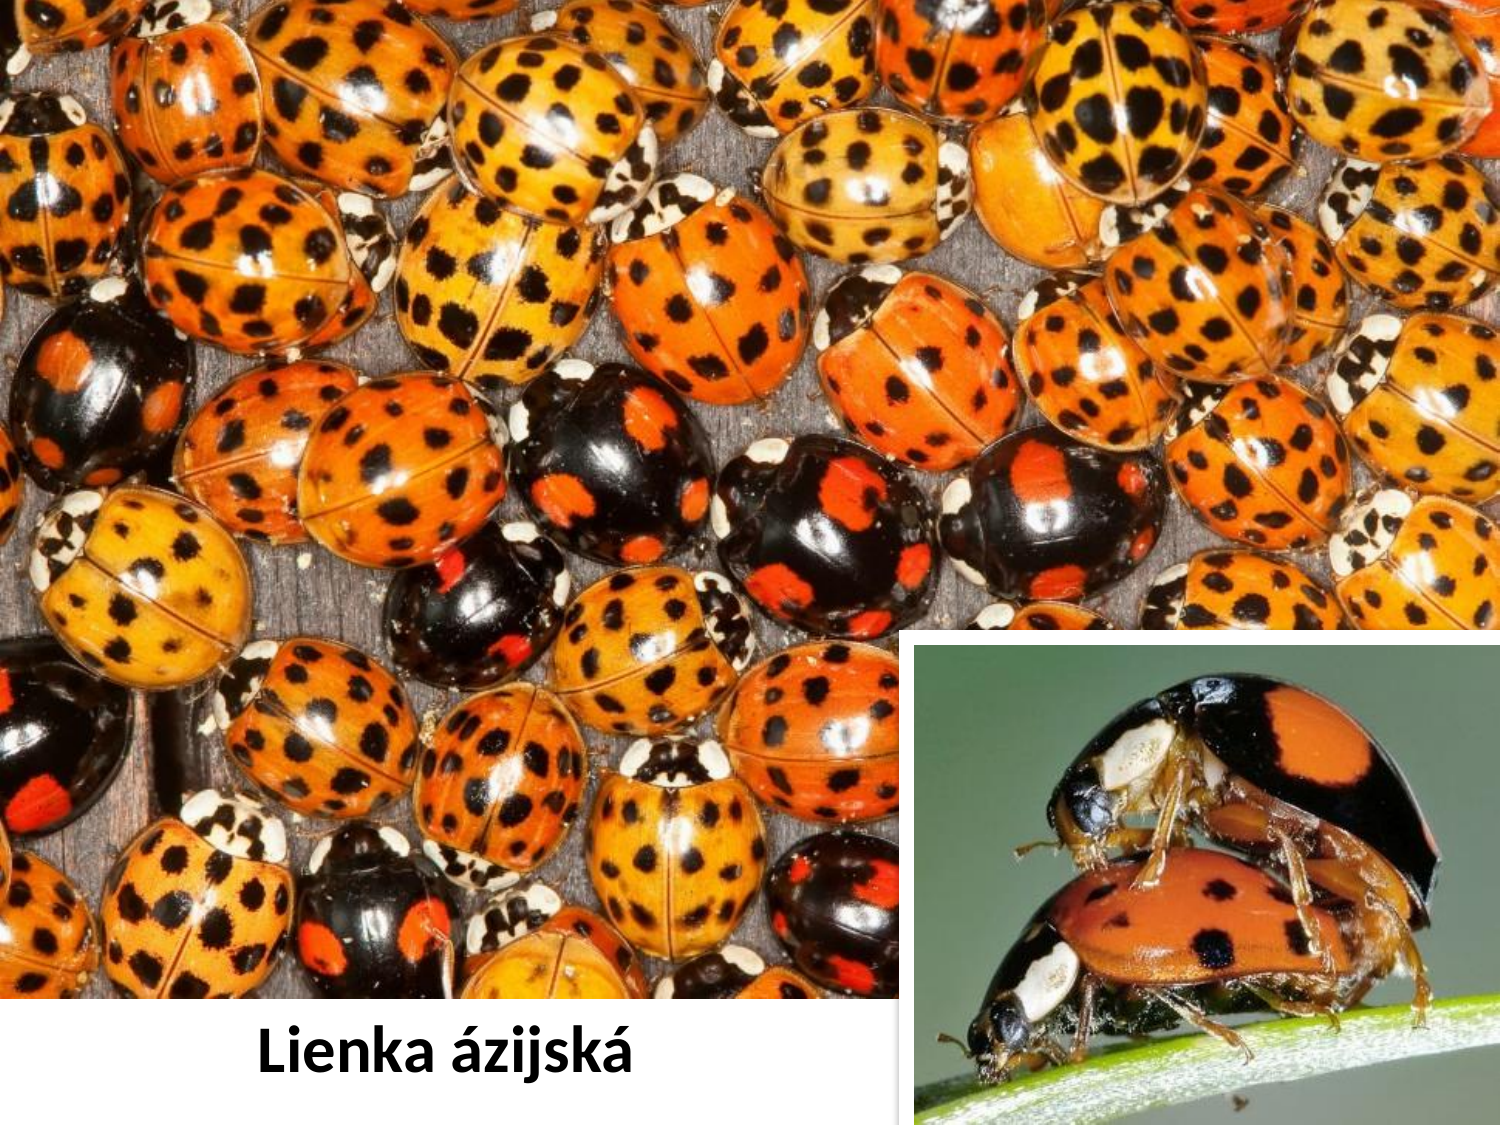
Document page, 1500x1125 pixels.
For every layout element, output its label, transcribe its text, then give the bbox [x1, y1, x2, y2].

list Lienka ázijská [1, 1007, 892, 1125]
picture [0, 0, 1500, 1125]
